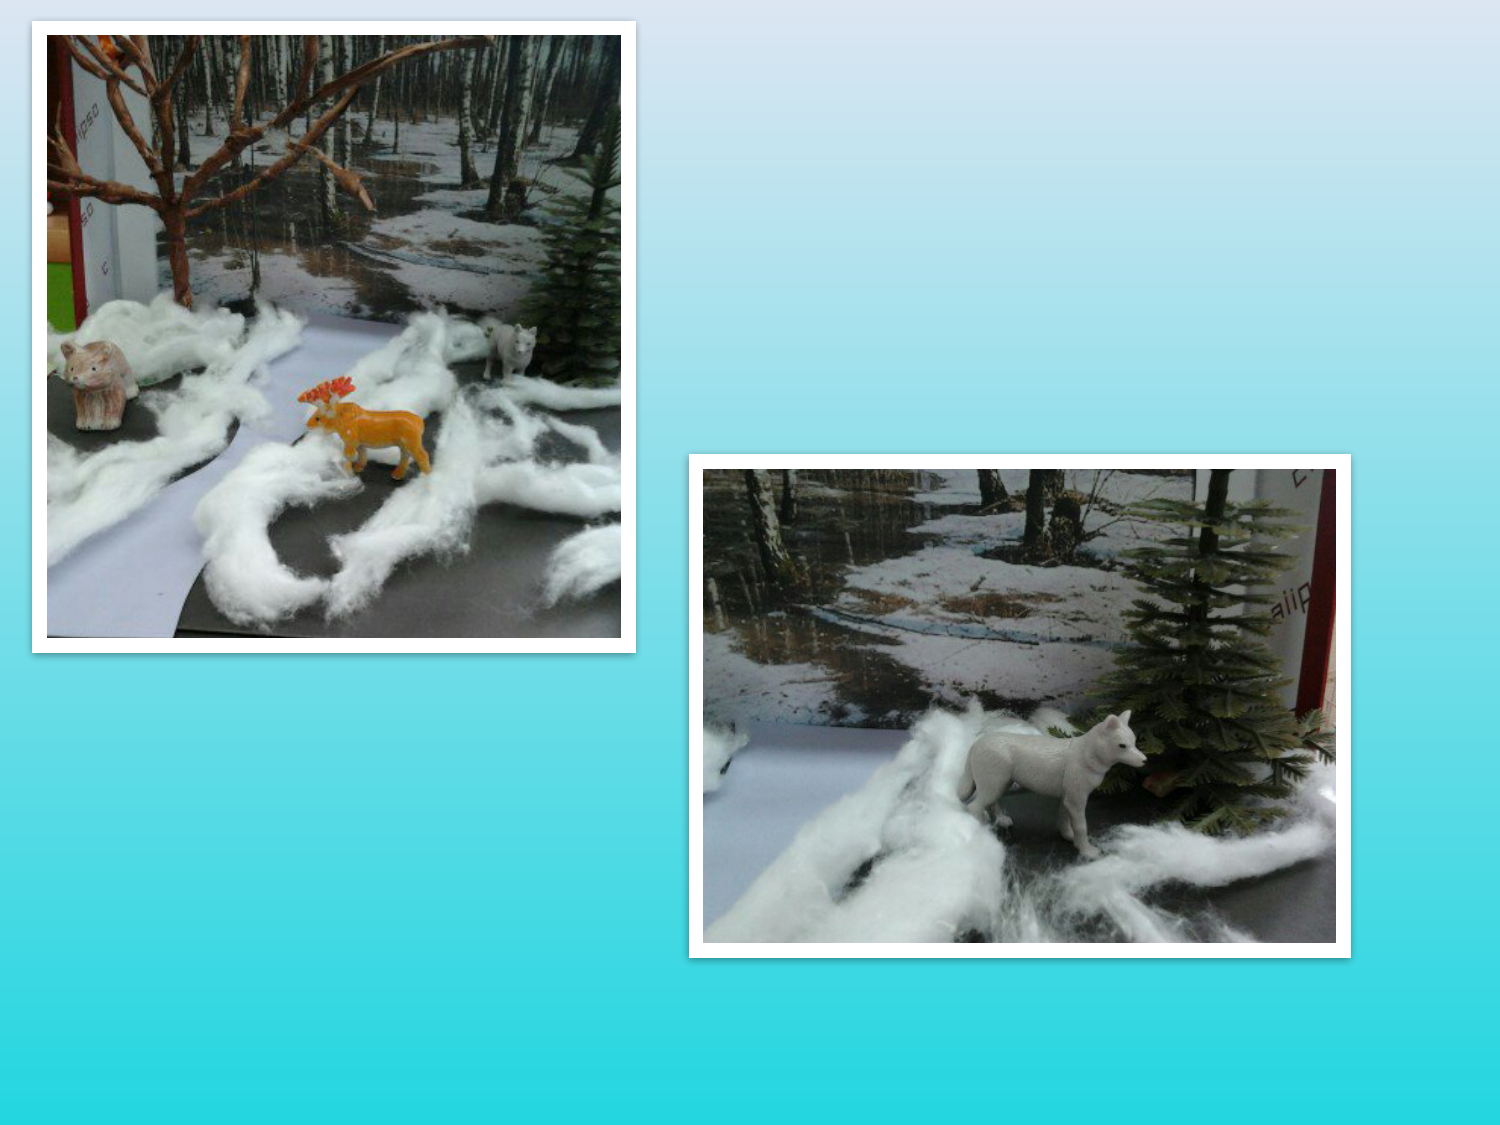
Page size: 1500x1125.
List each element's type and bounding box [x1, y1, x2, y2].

picture [46, 34, 622, 639]
picture [702, 468, 1337, 944]
